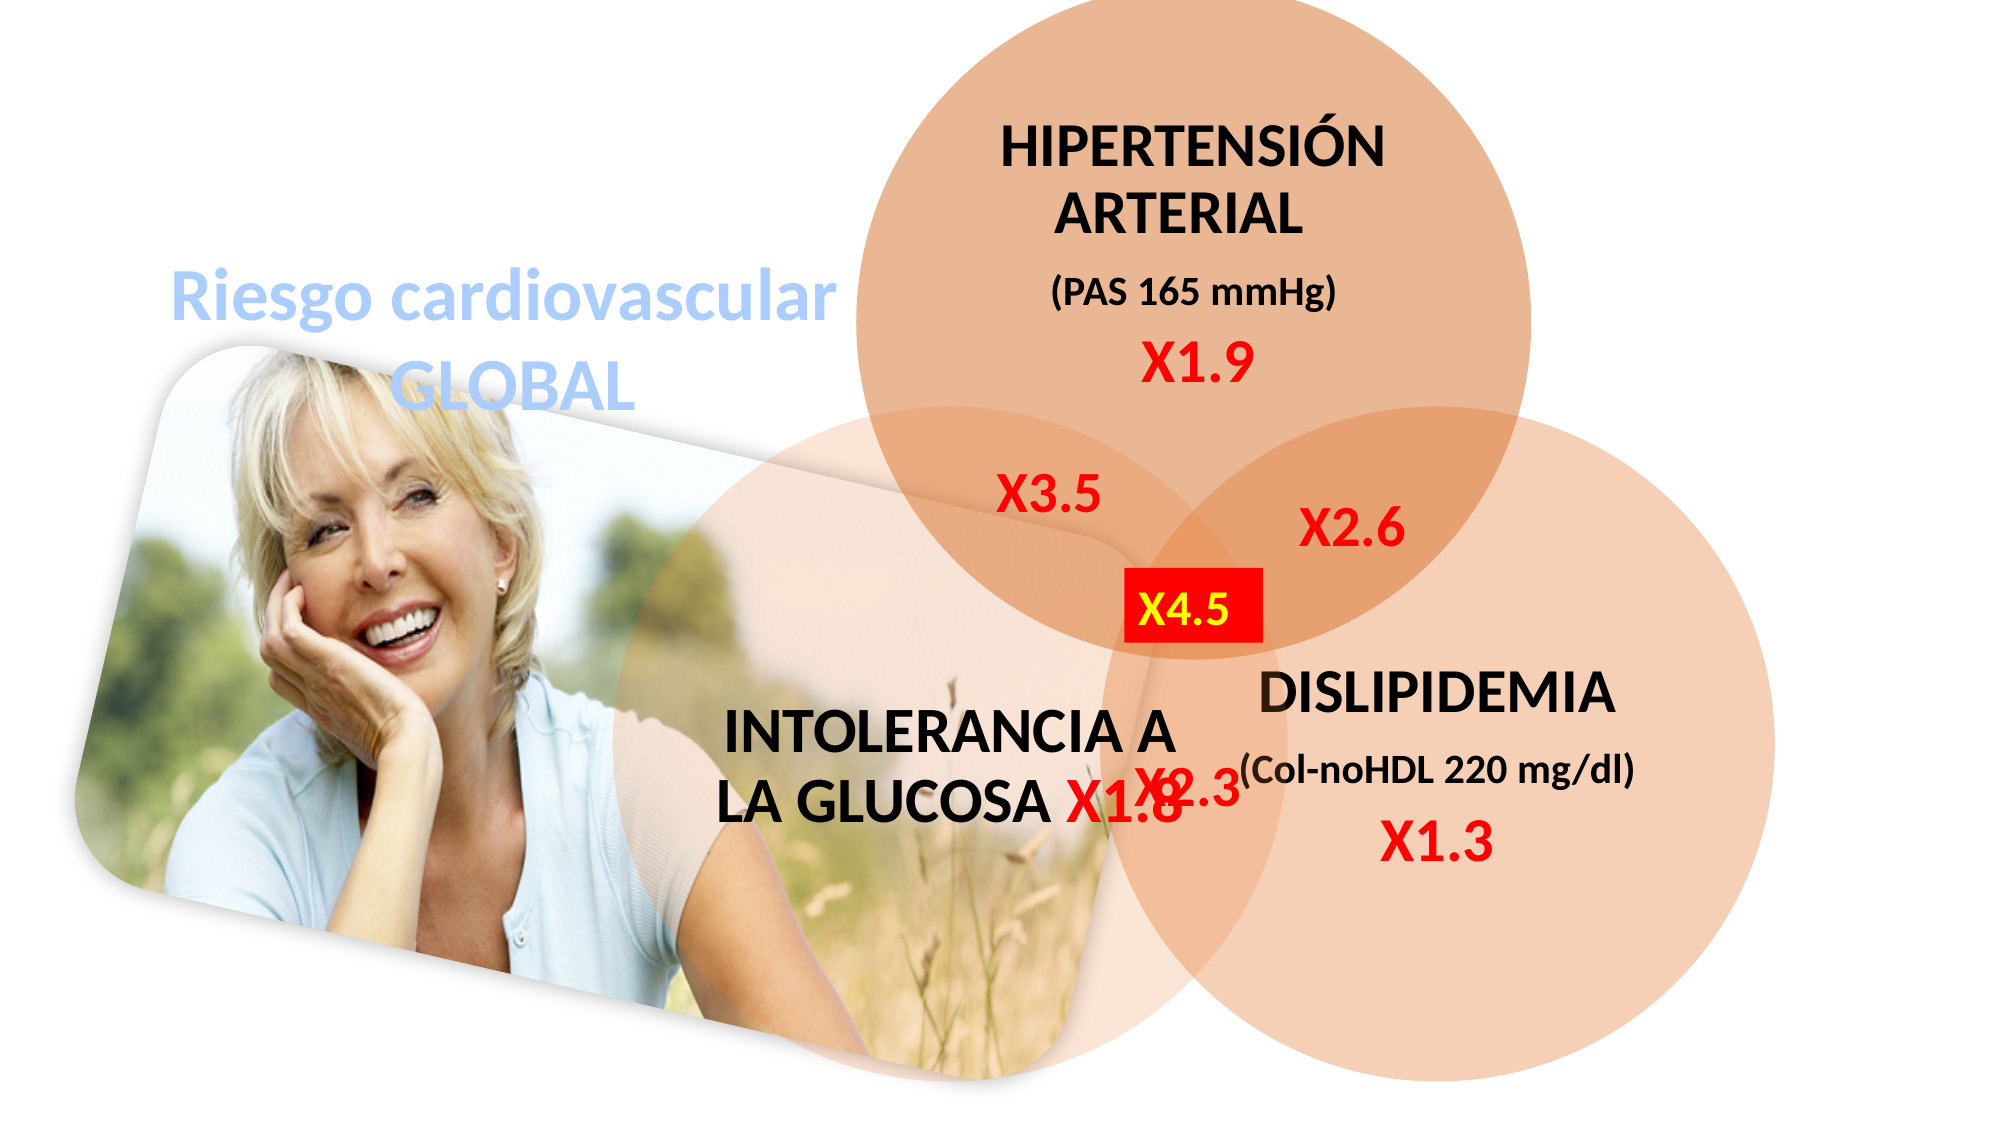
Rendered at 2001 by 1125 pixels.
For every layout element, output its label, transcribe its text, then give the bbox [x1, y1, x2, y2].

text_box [337, 0, 2000, 1096]
text_box Riesgo cardiovascular GLOBAL [155, 237, 337, 433]
picture [74, 433, 337, 991]
